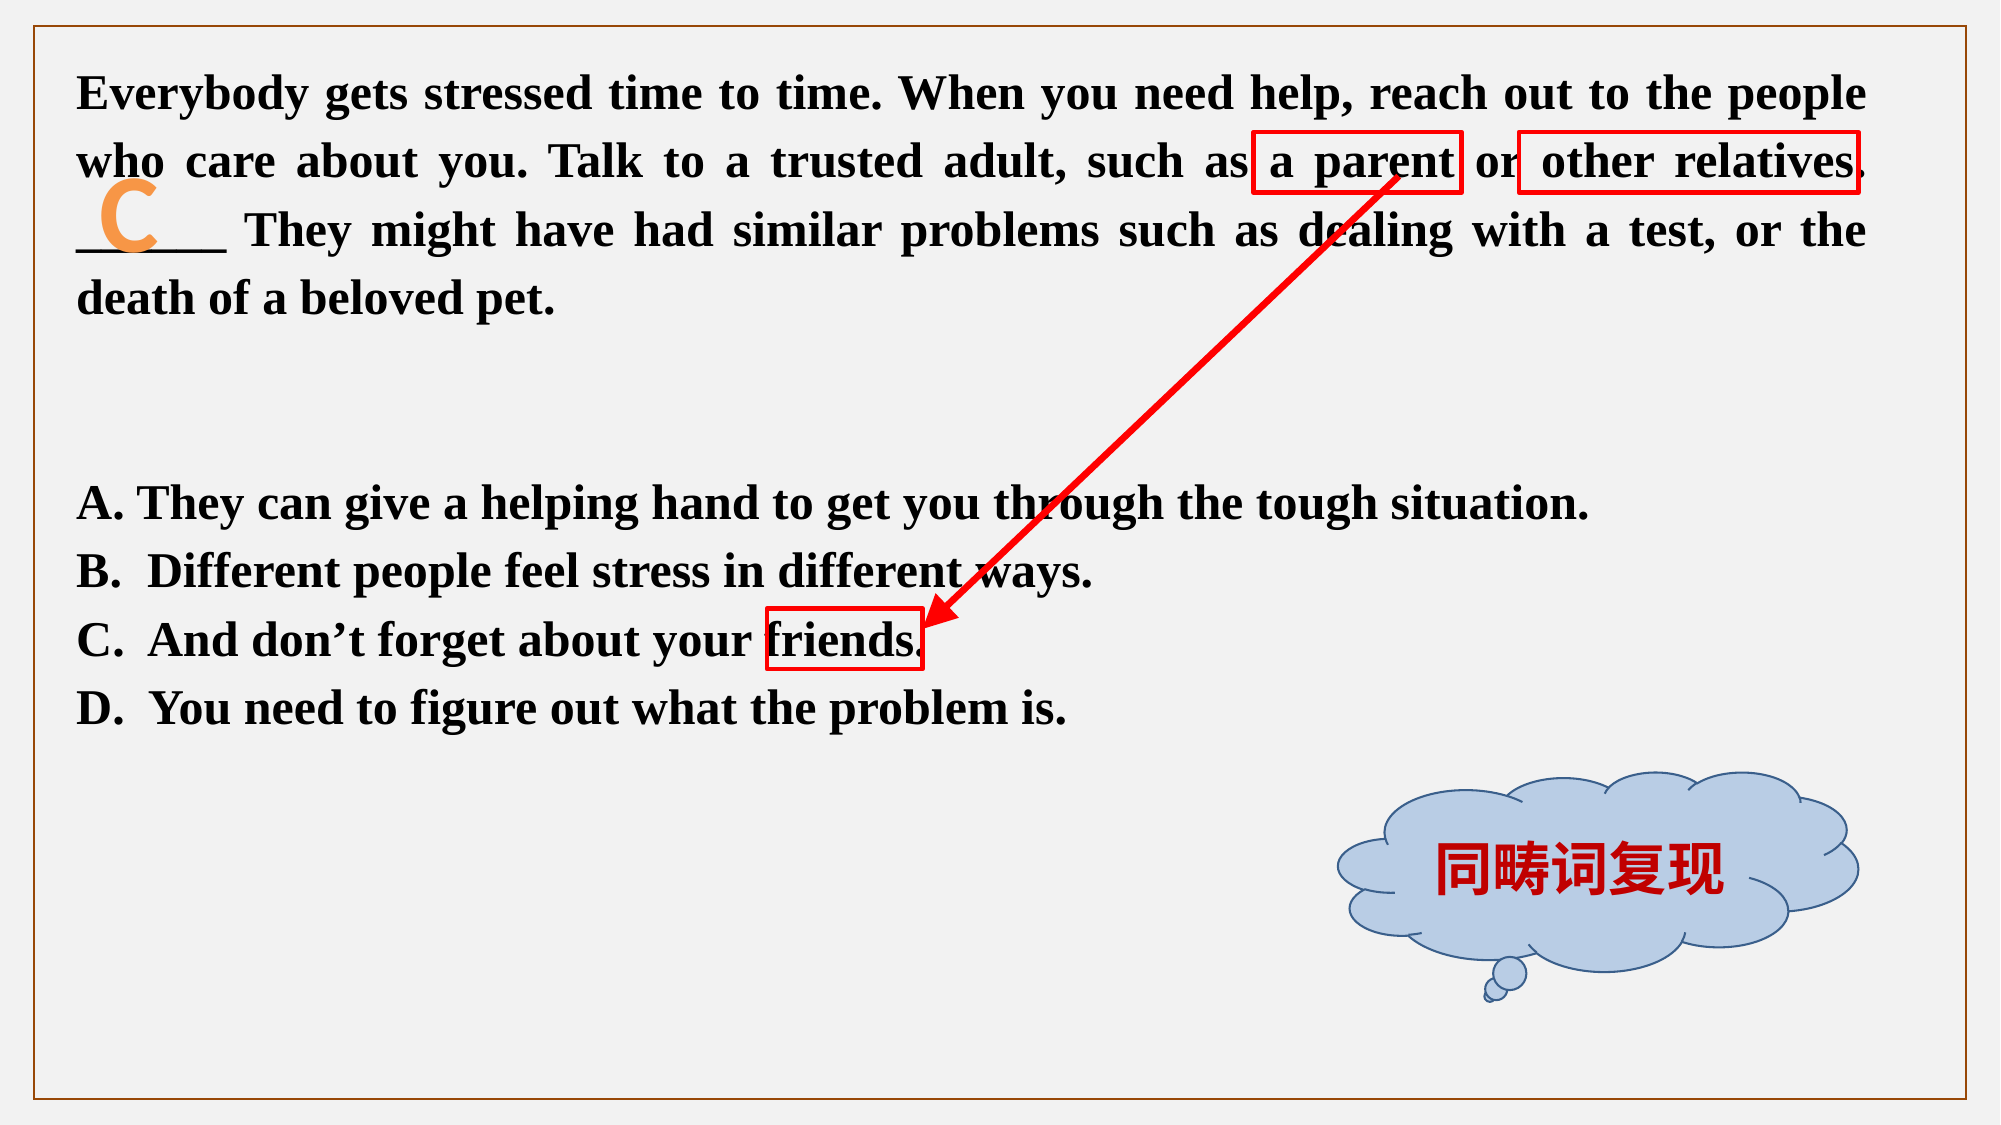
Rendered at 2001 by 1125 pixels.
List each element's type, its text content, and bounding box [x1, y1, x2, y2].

text_box [767, 608, 923, 669]
text_box Everybody gets stressed time to time. When you need help, reach out to the people who care about you. Talk to a trusted adult, such as a parent or other relatives. ______ They might have had similar problems such as dealing with a test, or the death of a beloved pet. A. They can give a helping hand to get you through the tough situation. B. Different people feel stress in different ways. C. And don’t forget about your friends. D. You need to figure out what the problem is. [61, 43, 1883, 742]
text_box [1519, 132, 1859, 193]
text_box C [76, 132, 183, 282]
text_box [1253, 132, 1462, 193]
text_box [923, 193, 1382, 629]
text_box 同畴词复现 [1336, 771, 1860, 1003]
text_box [33, 25, 1967, 1100]
